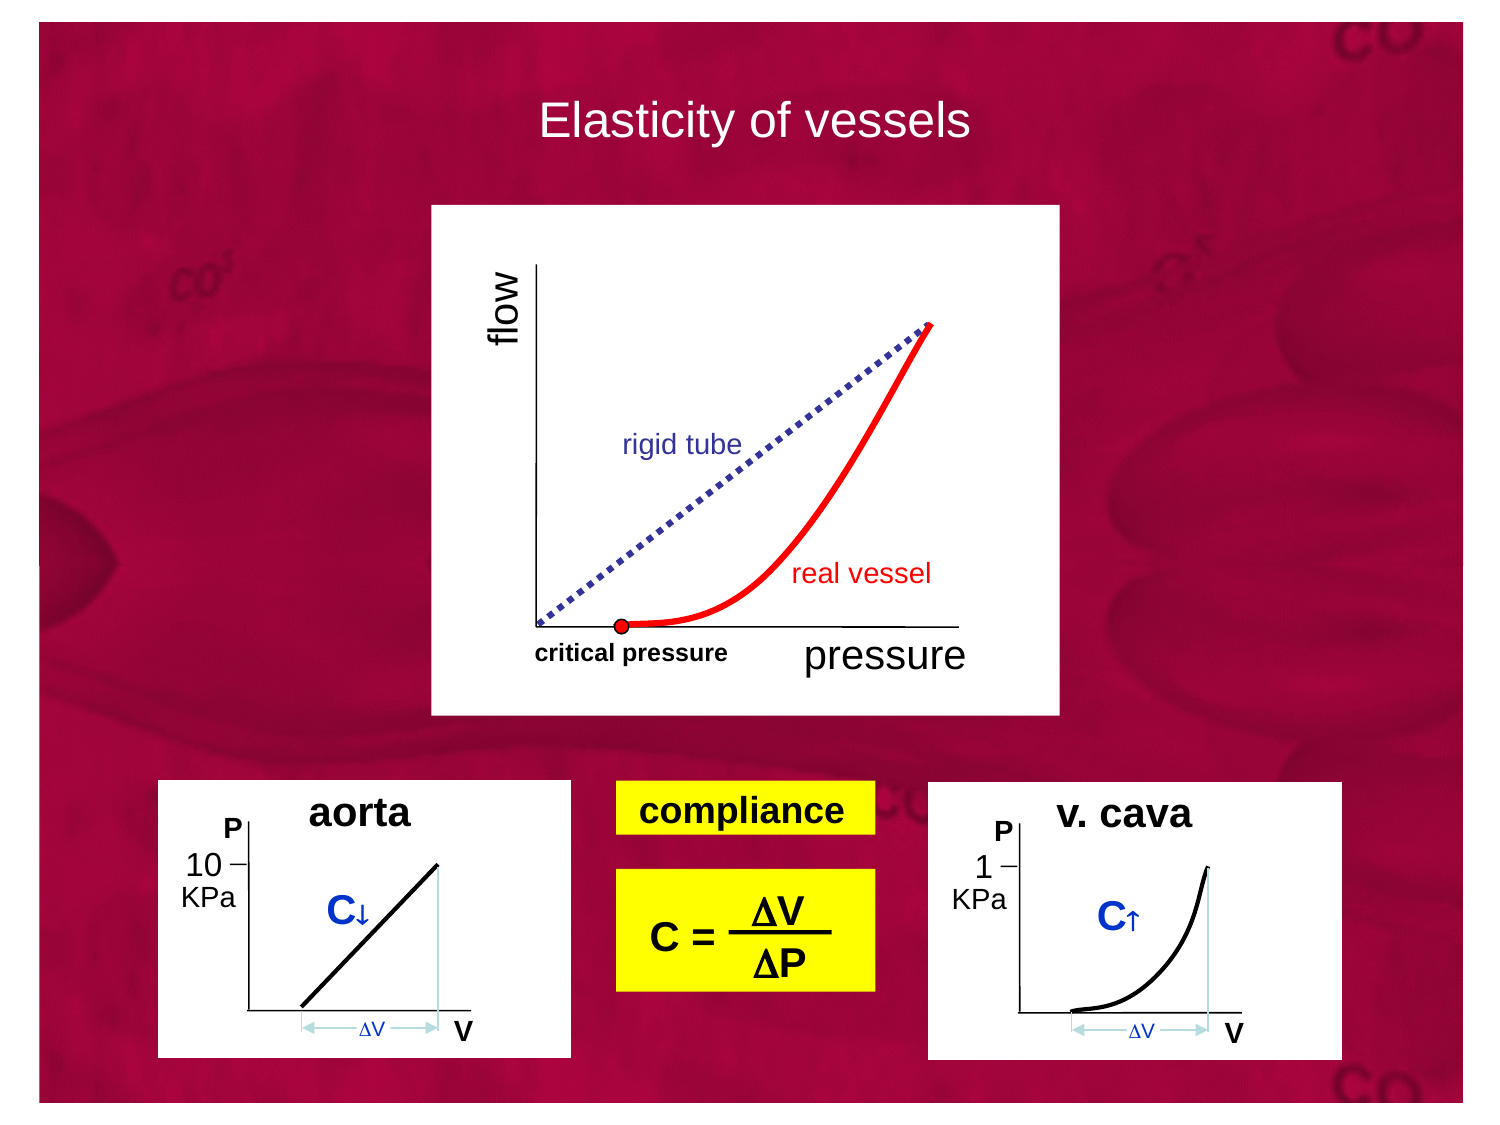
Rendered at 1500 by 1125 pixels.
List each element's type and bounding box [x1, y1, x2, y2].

text_box [38, 22, 1464, 1104]
